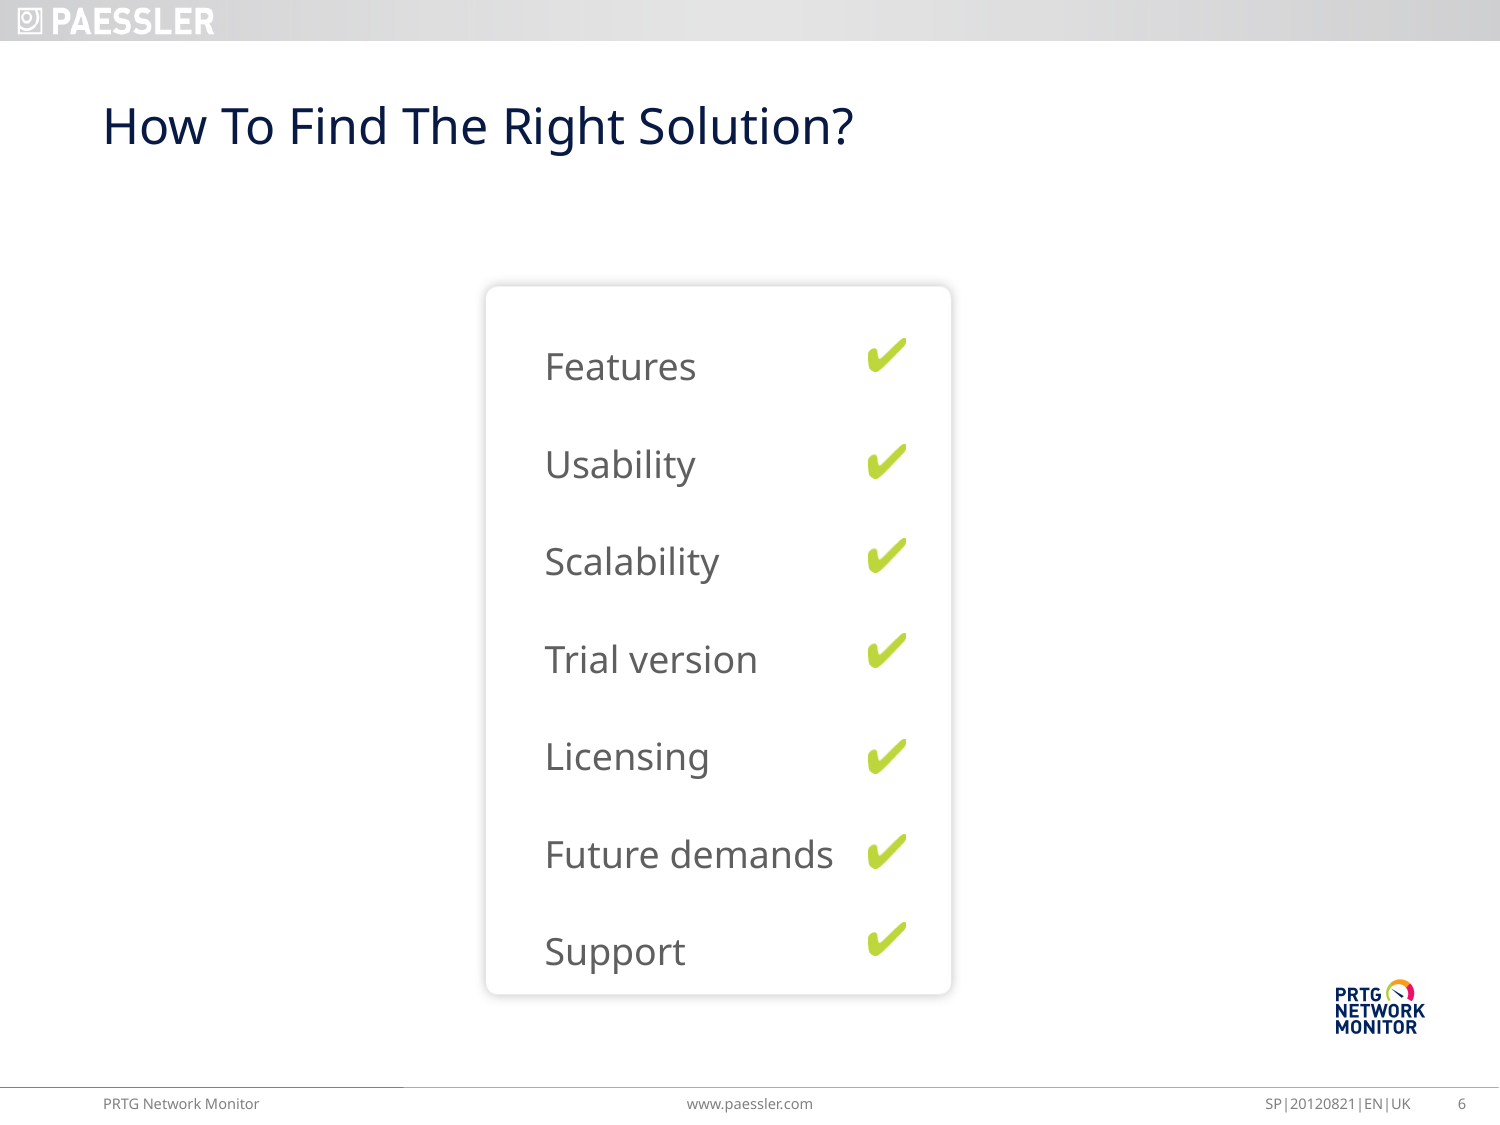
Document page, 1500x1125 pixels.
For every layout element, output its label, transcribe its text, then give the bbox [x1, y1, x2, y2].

slide_number 6 [1425, 1087, 1499, 1125]
picture [454, 269, 982, 1012]
picture [0, 0, 1500, 41]
title How To Find The Right Solution? [87, 87, 1363, 163]
picture [1335, 978, 1426, 1035]
